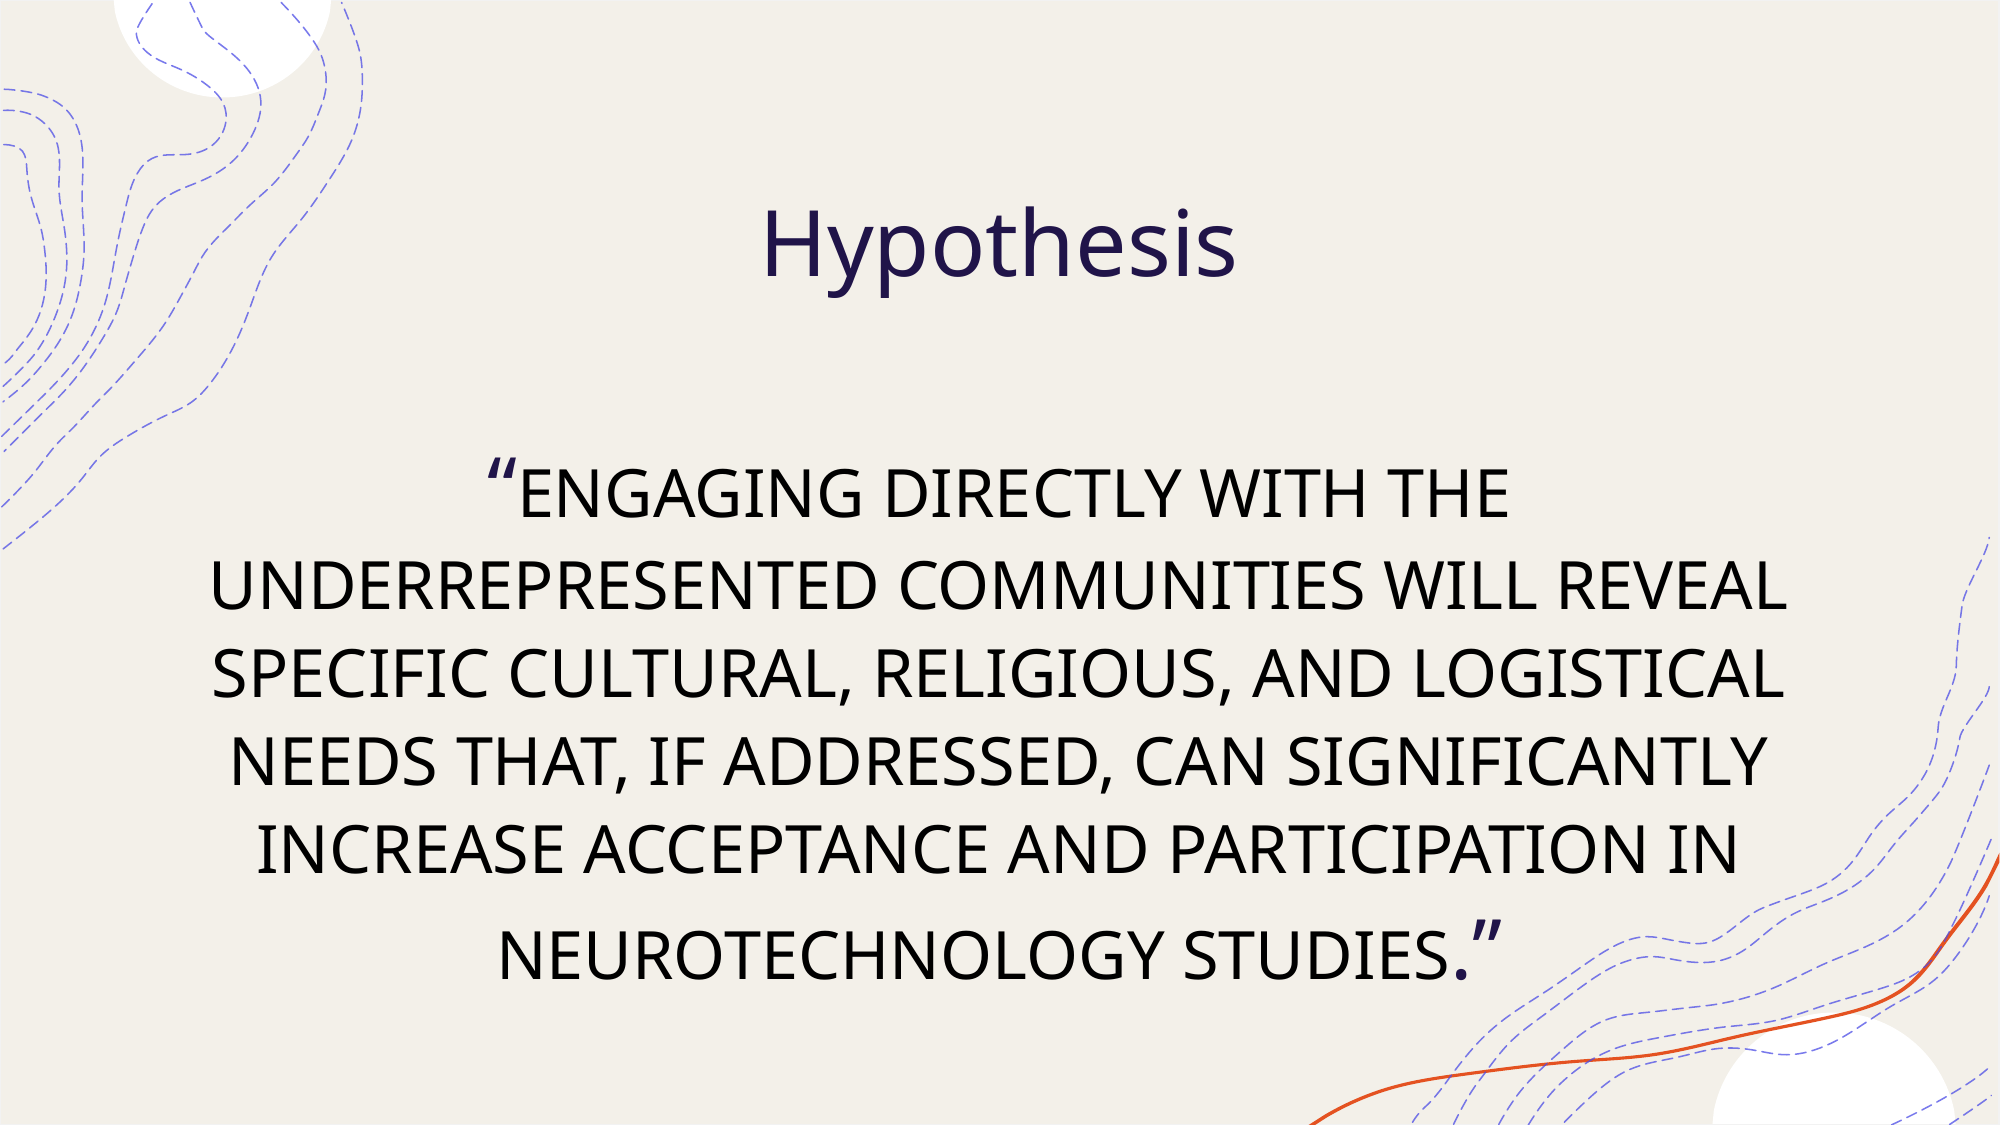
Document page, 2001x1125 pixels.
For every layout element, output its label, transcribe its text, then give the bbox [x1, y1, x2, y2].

list “Engaging directly with the underrepresented communities will reveal specific cultural, religious, and logistical needs that, if addressed, can significantly increase acceptance and participation in neurotechnology studies.” [139, 417, 1859, 870]
title Hypothesis [267, 153, 1732, 327]
